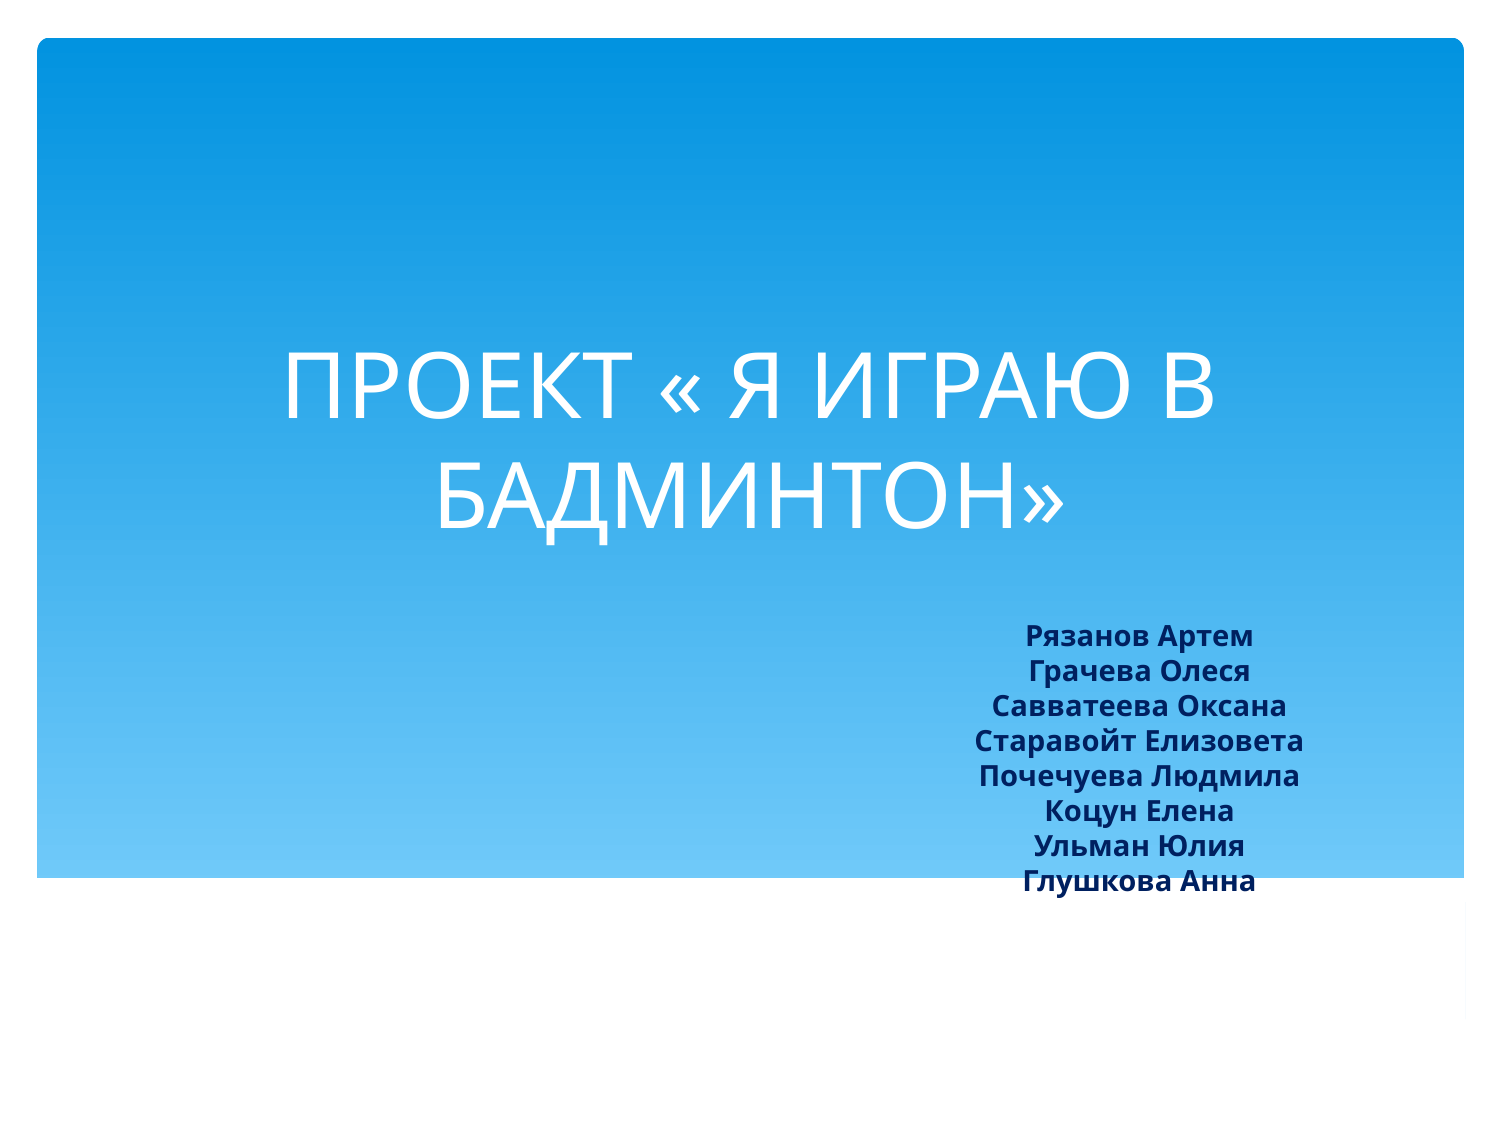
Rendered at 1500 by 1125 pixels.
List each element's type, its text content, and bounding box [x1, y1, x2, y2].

text_box ПРОЕКТ « Я ИГРАЮ В БАДМИНТОН» [112, 262, 1388, 555]
text_box Рязанов Артем Грачева Олеся Савватеева Оксана Старавойт Елизовета Почечуева Людмила Коцун Елена Ульман Юлия Глушкова Анна [808, 609, 1471, 1090]
